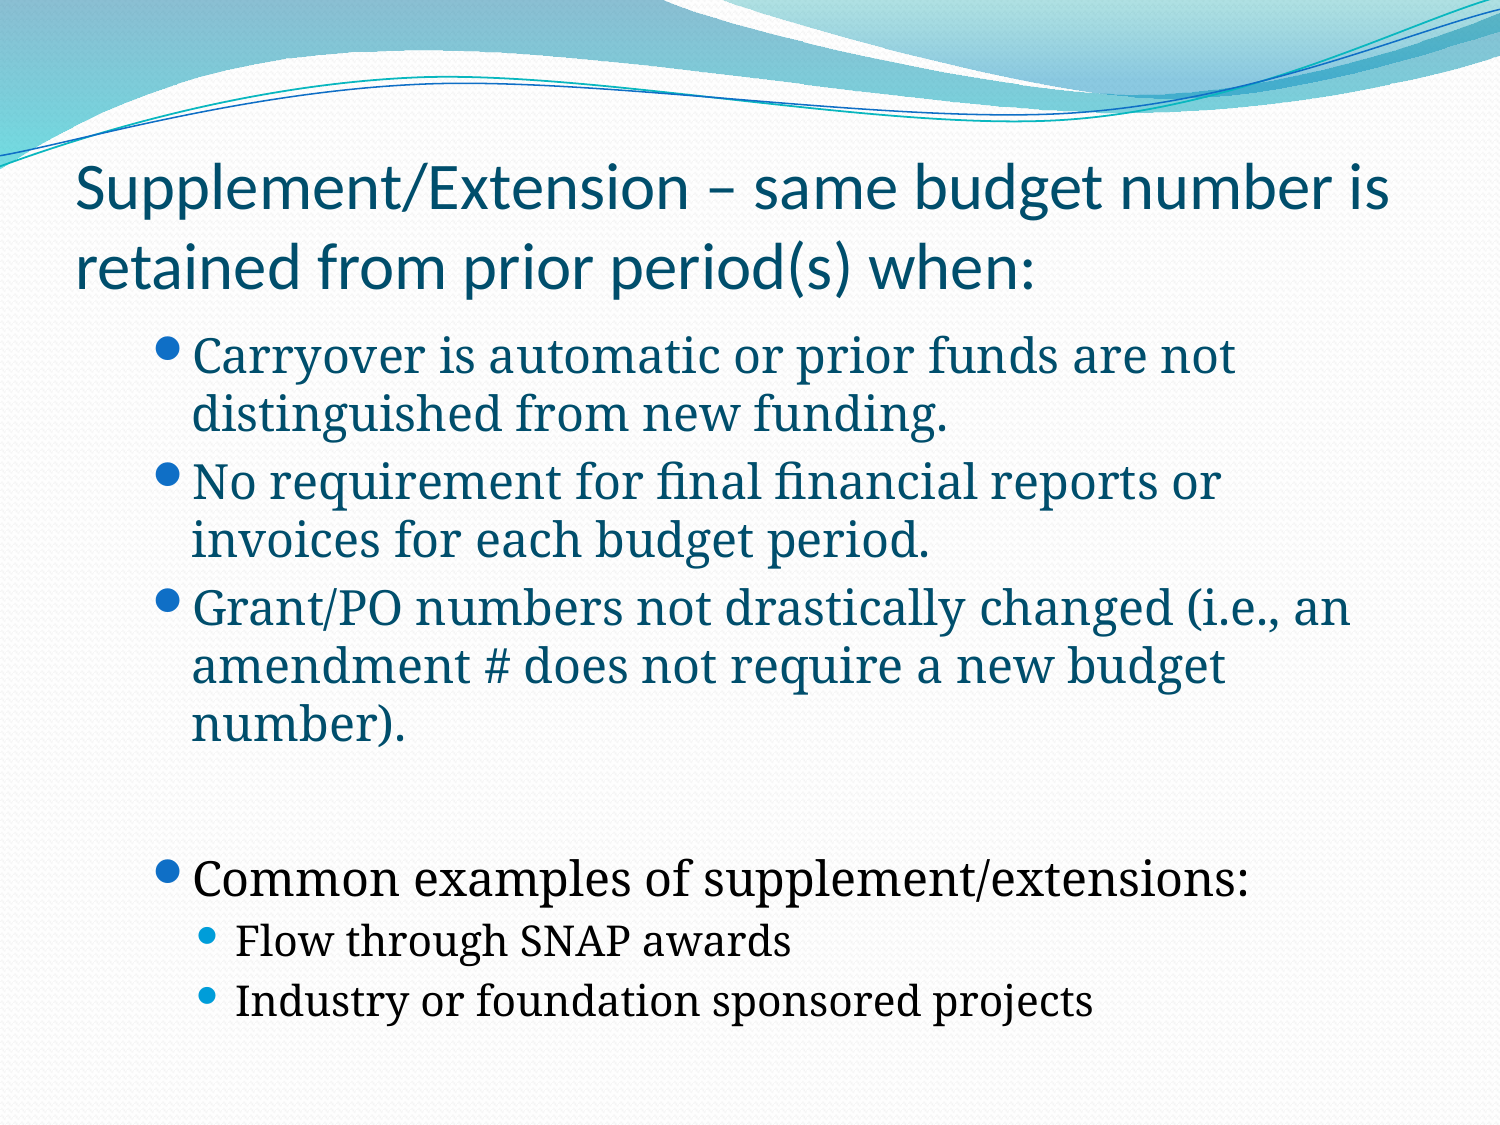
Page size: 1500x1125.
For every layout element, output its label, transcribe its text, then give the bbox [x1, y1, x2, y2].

title Supplement/Extension – same budget number is retained from prior period(s) when: [75, 115, 1425, 303]
list Carryover is automatic or prior funds are not distinguished from new funding. No requirement for final financial reports or invoices for each budget period. Grant/PO numbers not drastically changed (i.e., an amendment # does not require a new budget number). Common examples of supplement/extensions: Flow through SNAP awards Industry or foundation sponsored projects [75, 317, 1425, 1038]
